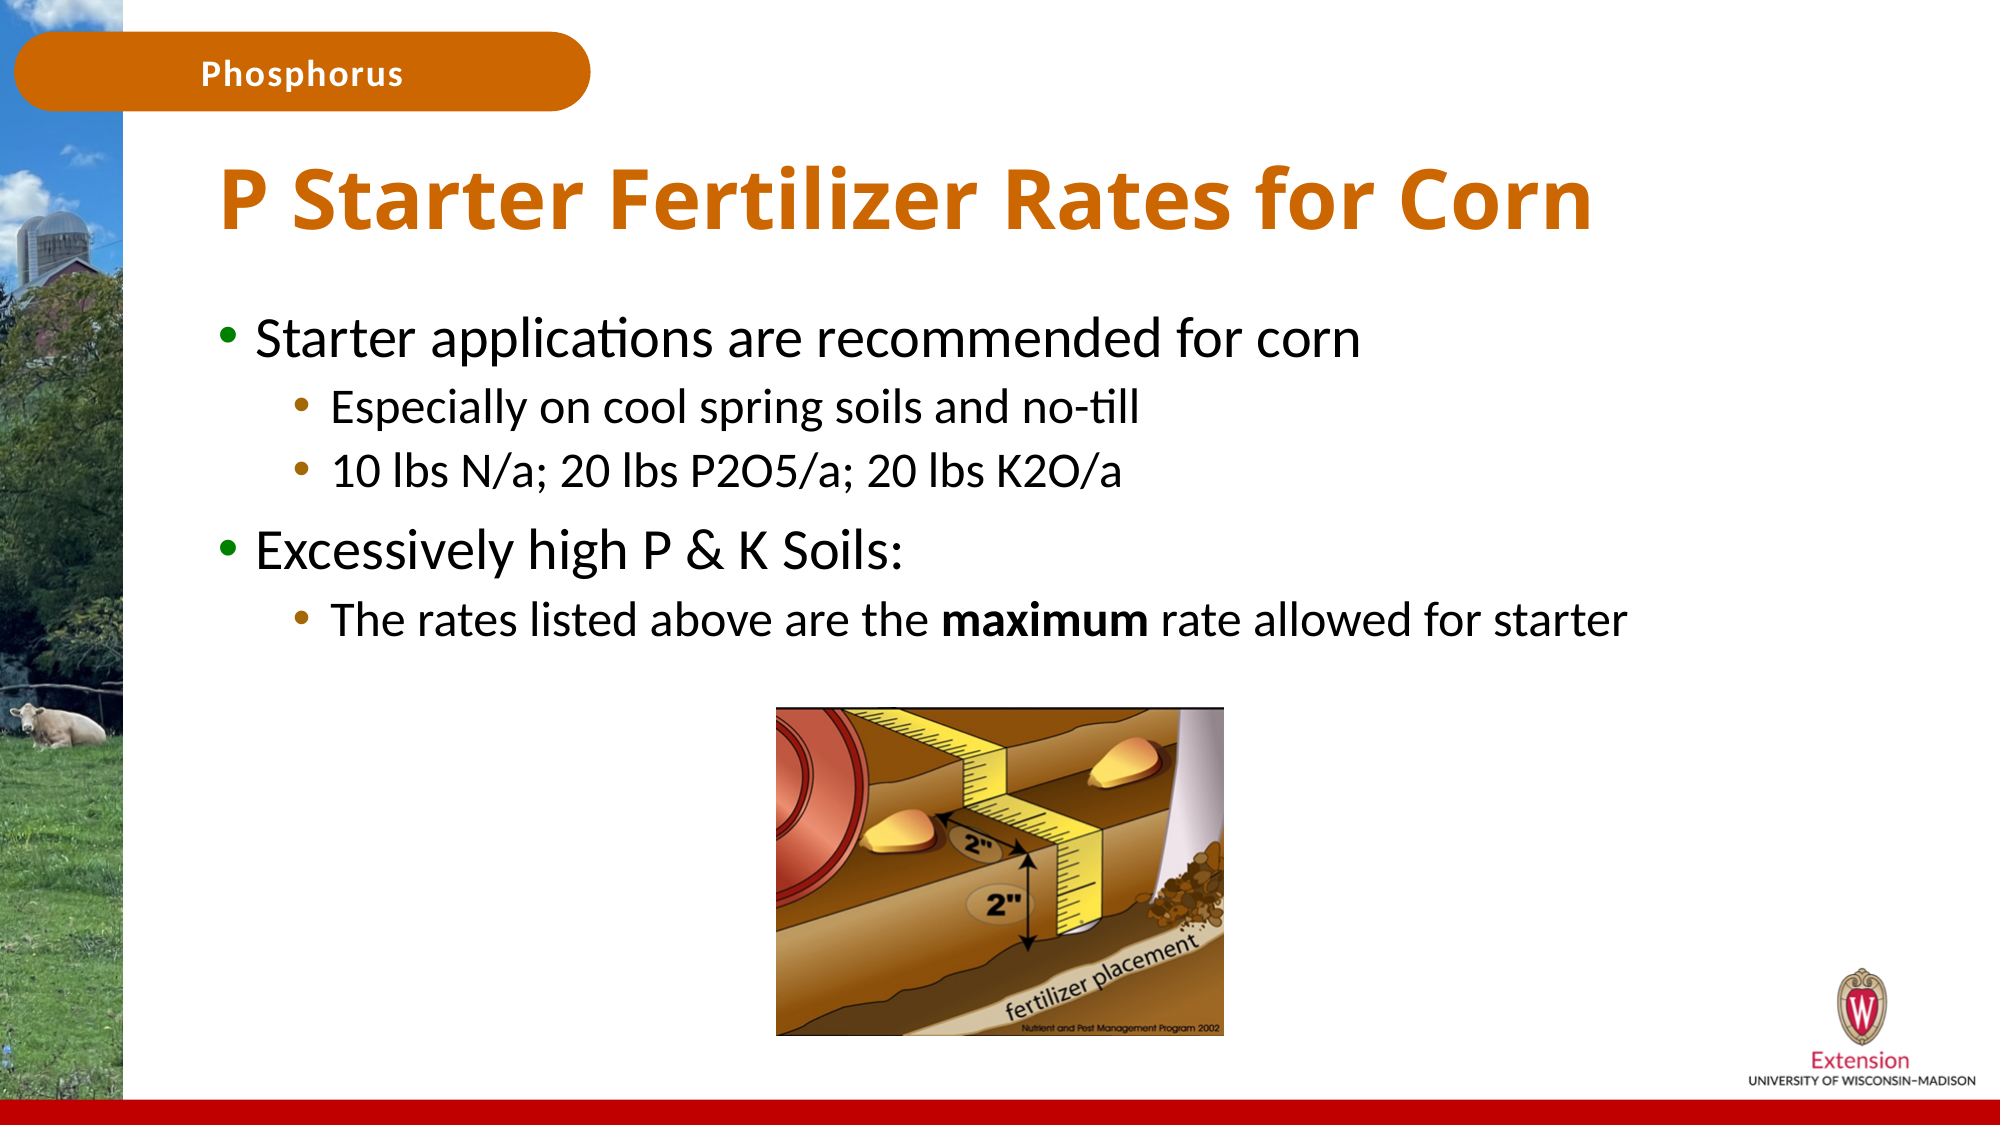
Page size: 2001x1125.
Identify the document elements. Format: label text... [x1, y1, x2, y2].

picture [1738, 966, 1987, 1091]
picture [0, 0, 123, 1099]
picture [776, 707, 1224, 1036]
title P Starter Fertilizer Rates for Corn [202, 127, 1836, 278]
list Starter applications are recommended for corn Especially on cool spring soils and no-till 10 lbs N/a; 20 lbs P2O5/a; 20 lbs K2O/a Excessively high P & K Soils: The rates listed above are the maximum rate allowed for starter [202, 299, 1836, 1014]
